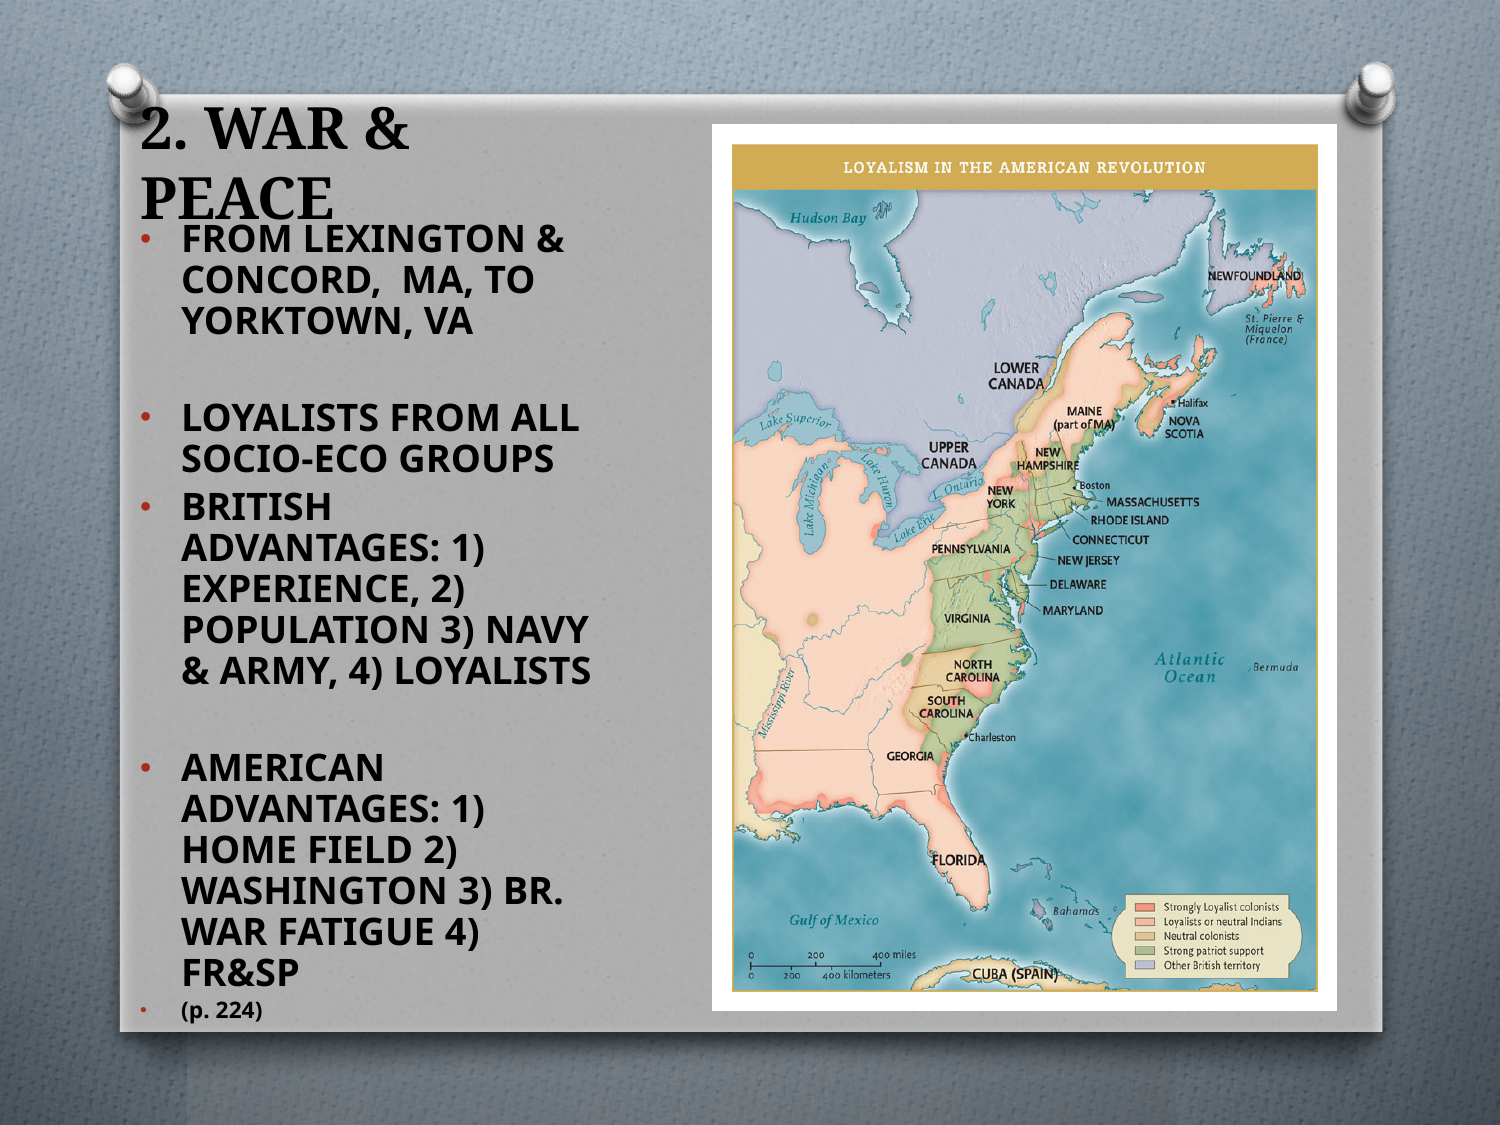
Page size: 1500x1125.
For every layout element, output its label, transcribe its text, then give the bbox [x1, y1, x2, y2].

list FROM LEXINGTON & CONCORD, MA, TO YORKTOWN, VA LOYALISTS FROM ALL SOCIO-ECO GROUPS BRITISH ADVANTAGES: 1) EXPERIENCE, 2) POPULATION 3) NAVY & ARMY, 4) LOYALISTS AMERICAN ADVANTAGES: 1) HOME FIELD 2) WASHINGTON 3) BR. WAR FATIGUE 4) FR&SP (p. 224) [125, 212, 608, 1038]
picture [712, 124, 1337, 1011]
picture [1317, 35, 1439, 156]
title 2. WAR & PEACE [125, 62, 608, 212]
picture [75, 29, 185, 138]
